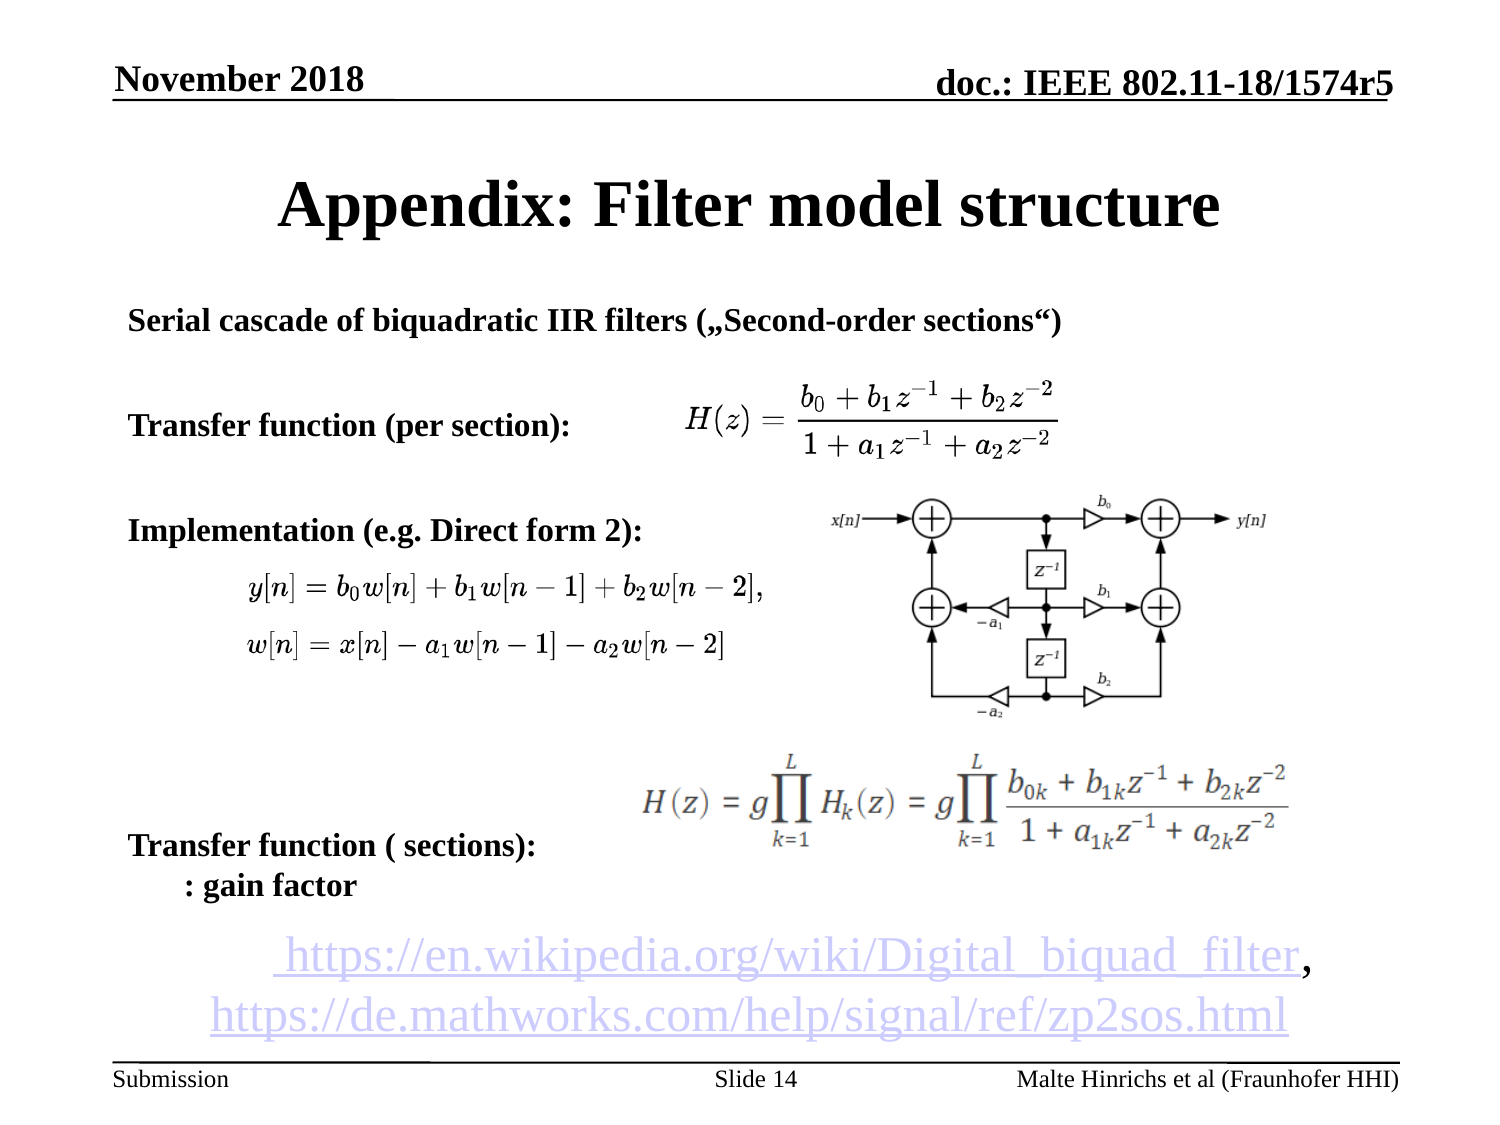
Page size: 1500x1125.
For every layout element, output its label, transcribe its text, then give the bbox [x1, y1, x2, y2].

picture [245, 569, 766, 607]
title Appendix: Filter model structure [112, 112, 1388, 288]
picture [631, 746, 1306, 864]
picture [823, 487, 1275, 722]
picture [245, 628, 724, 664]
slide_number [114, 54, 493, 100]
slide_number Slide 14 [712, 1061, 800, 1123]
text_box See: https://en.wikipedia.org/wiki/Digital_biquad_filter, https://de.mathworks.com/help/signal/ref/zp2sos.html [171, 913, 1329, 1049]
footer Malte Hinrichs et al (Fraunhofer HHI) [900, 1061, 1400, 1093]
picture [679, 375, 1071, 466]
